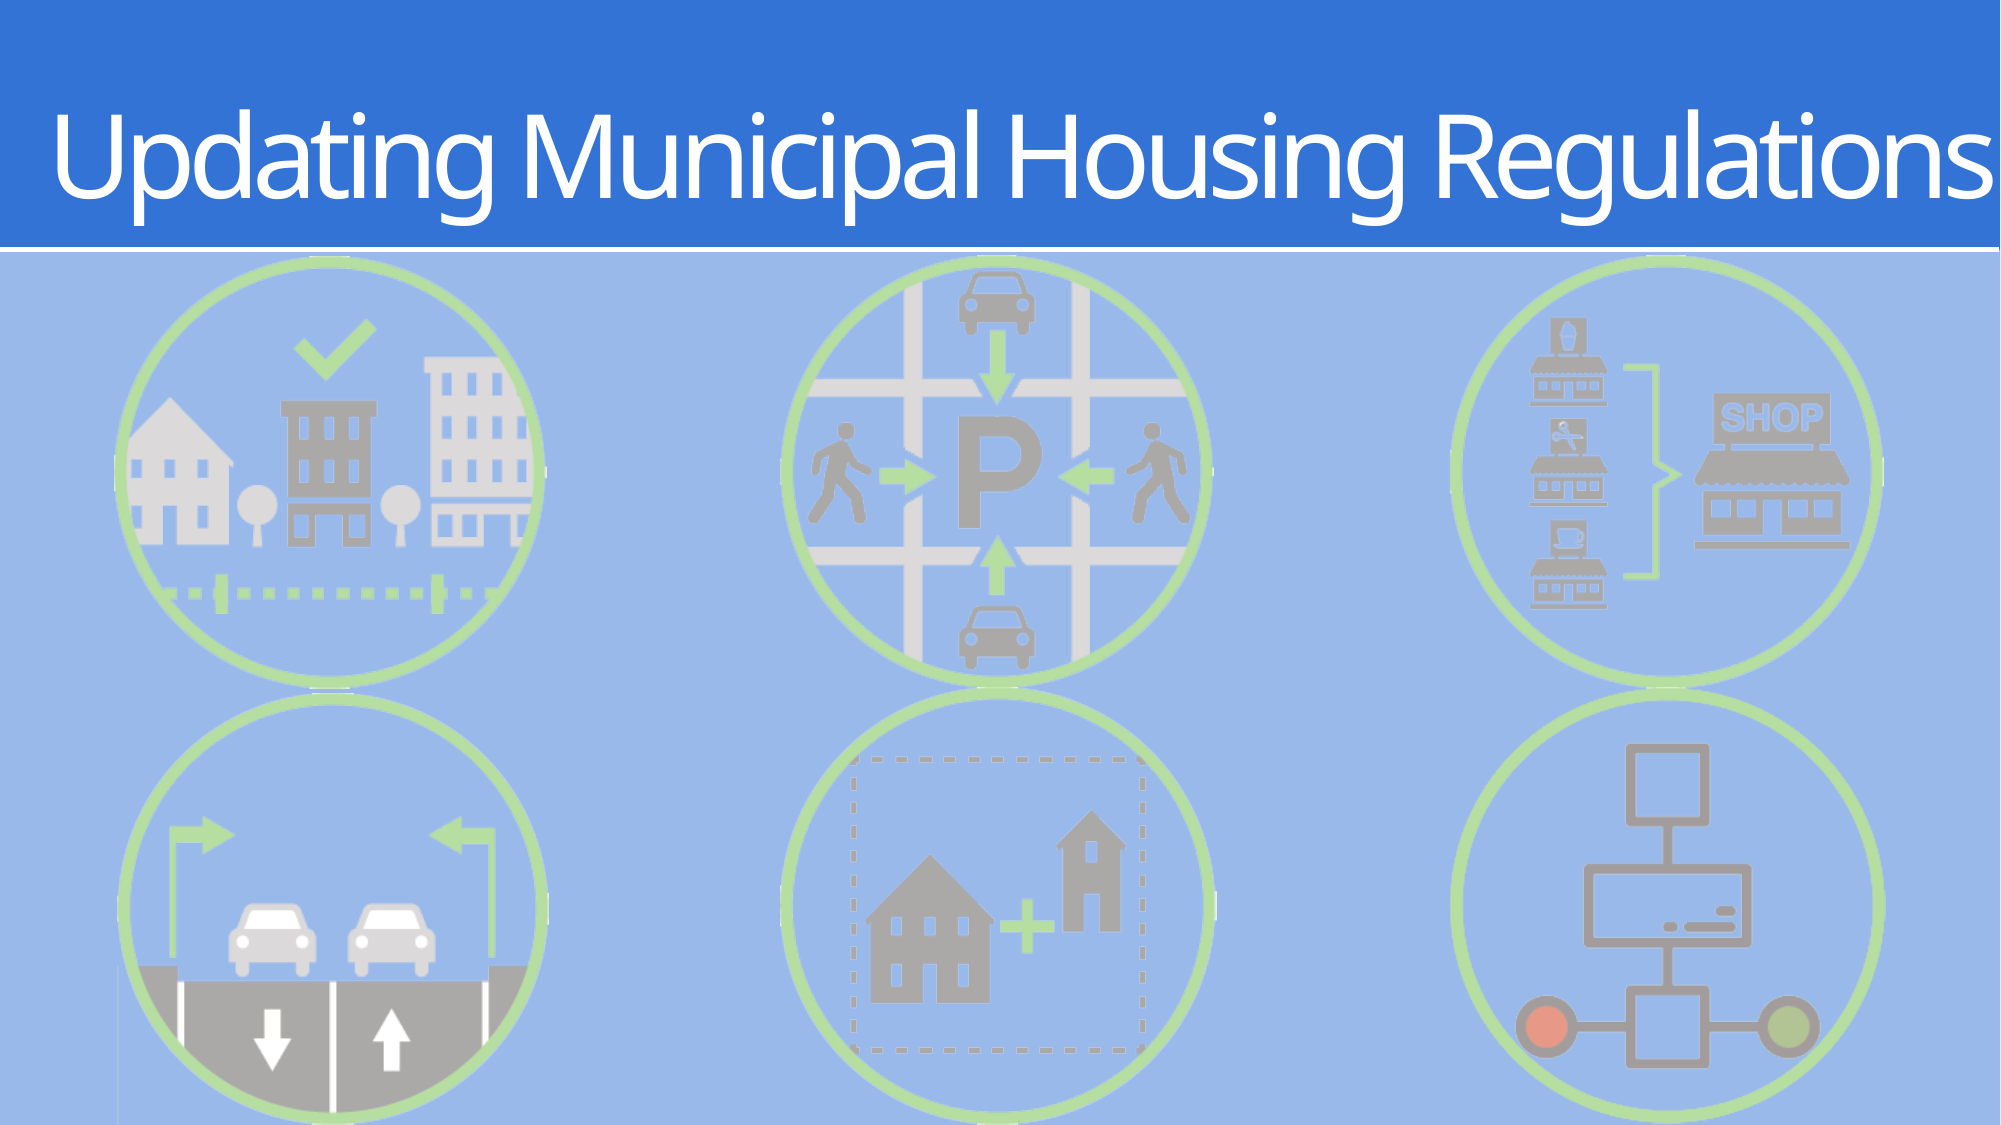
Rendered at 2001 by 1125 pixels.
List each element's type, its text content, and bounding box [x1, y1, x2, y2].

title Updating Municipal Housing Regulations [43, 80, 2000, 271]
